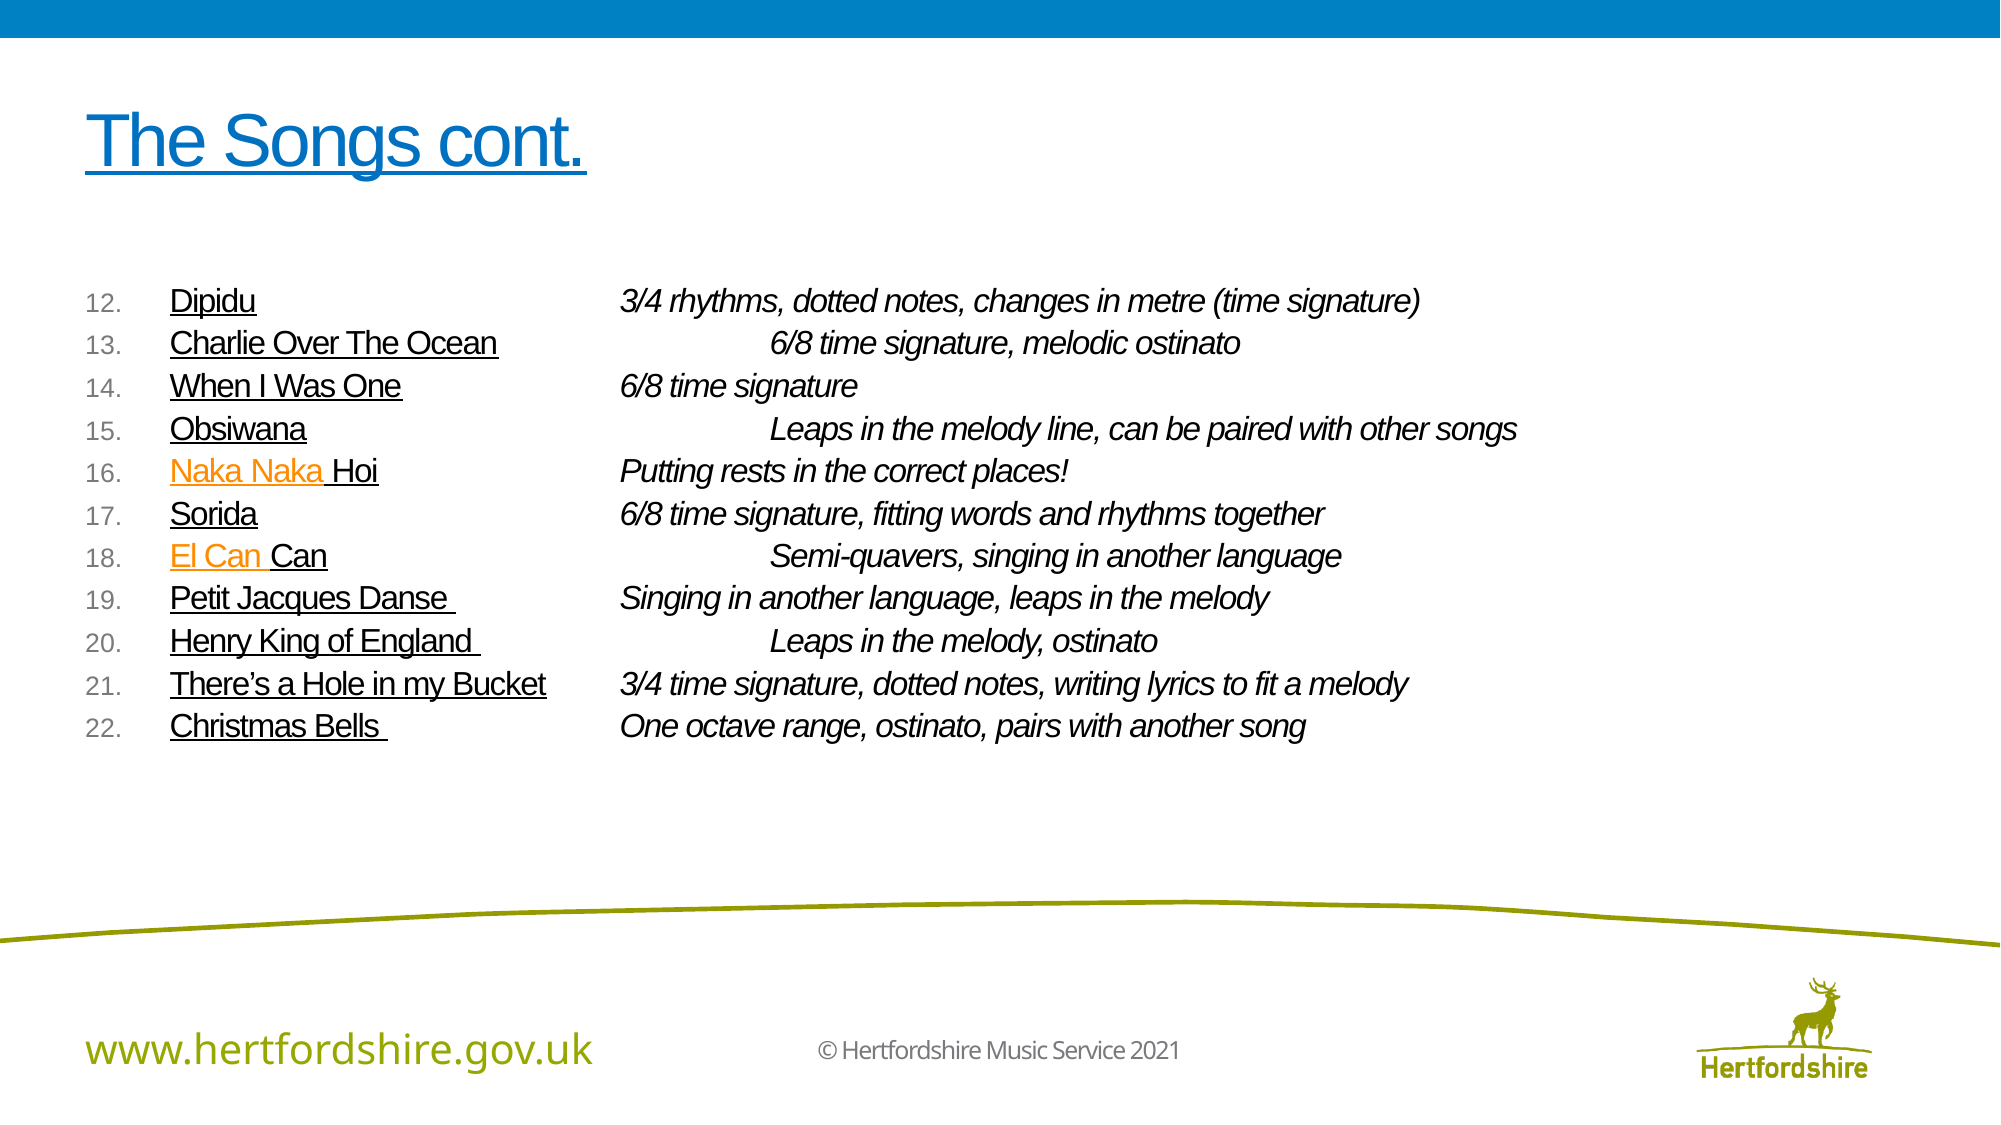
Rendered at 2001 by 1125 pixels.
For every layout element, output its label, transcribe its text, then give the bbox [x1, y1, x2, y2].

picture [1873, 931, 1915, 935]
picture [1653, 931, 1915, 1125]
title The Songs cont. [85, 101, 1915, 225]
list Dipidu 3/4 rhythms, dotted notes, changes in metre (time signature) Charlie Over The Ocean 6/8 time signature, melodic ostinato When I Was One 6/8 time signature Obsiwana Leaps in the melody line, can be paired with other songs Naka Naka Hoi Putting rests in the correct places! Sorida 6/8 time signature, fitting words and rhythms together El Can Can Semi-quavers, singing in another language Petit Jacques Danse Singing in another language, leaps in the melody Henry King of England Leaps in the melody, ostinato There’s a Hole in my Bucket 3/4 time signature, dotted notes, writing lyrics to fit a melody Christmas Bells One octave range, ostinato, pairs with another song [85, 283, 1811, 788]
